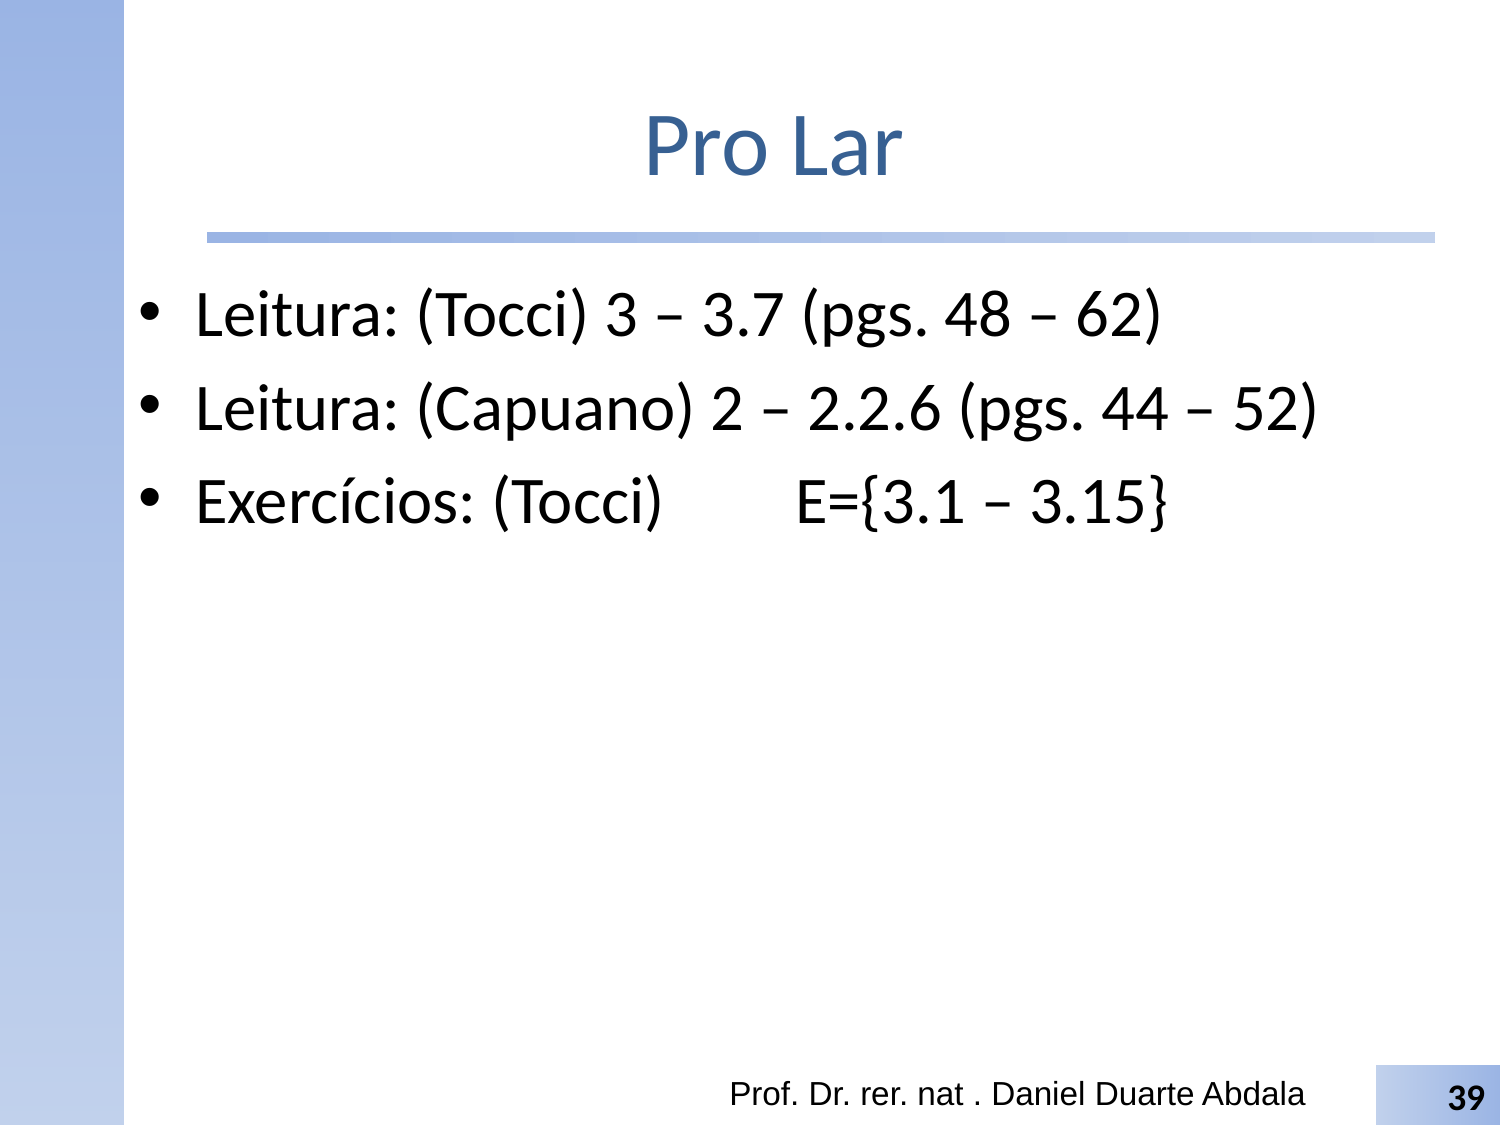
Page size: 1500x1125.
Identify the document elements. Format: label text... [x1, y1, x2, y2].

list Leitura: (Tocci) 3 – 3.7 (pgs. 48 – 62) Leitura: (Capuano) 2 – 2.2.6 (pgs. 44 – 52) Exercícios: (Tocci) E={3.1 – 3.15} [123, 262, 1425, 1005]
title Pro Lar [123, 45, 1425, 233]
slide_number 39 [1376, 1065, 1500, 1125]
footer Prof. Dr. rer. nat . Daniel Duarte Abdala [714, 1065, 1344, 1125]
